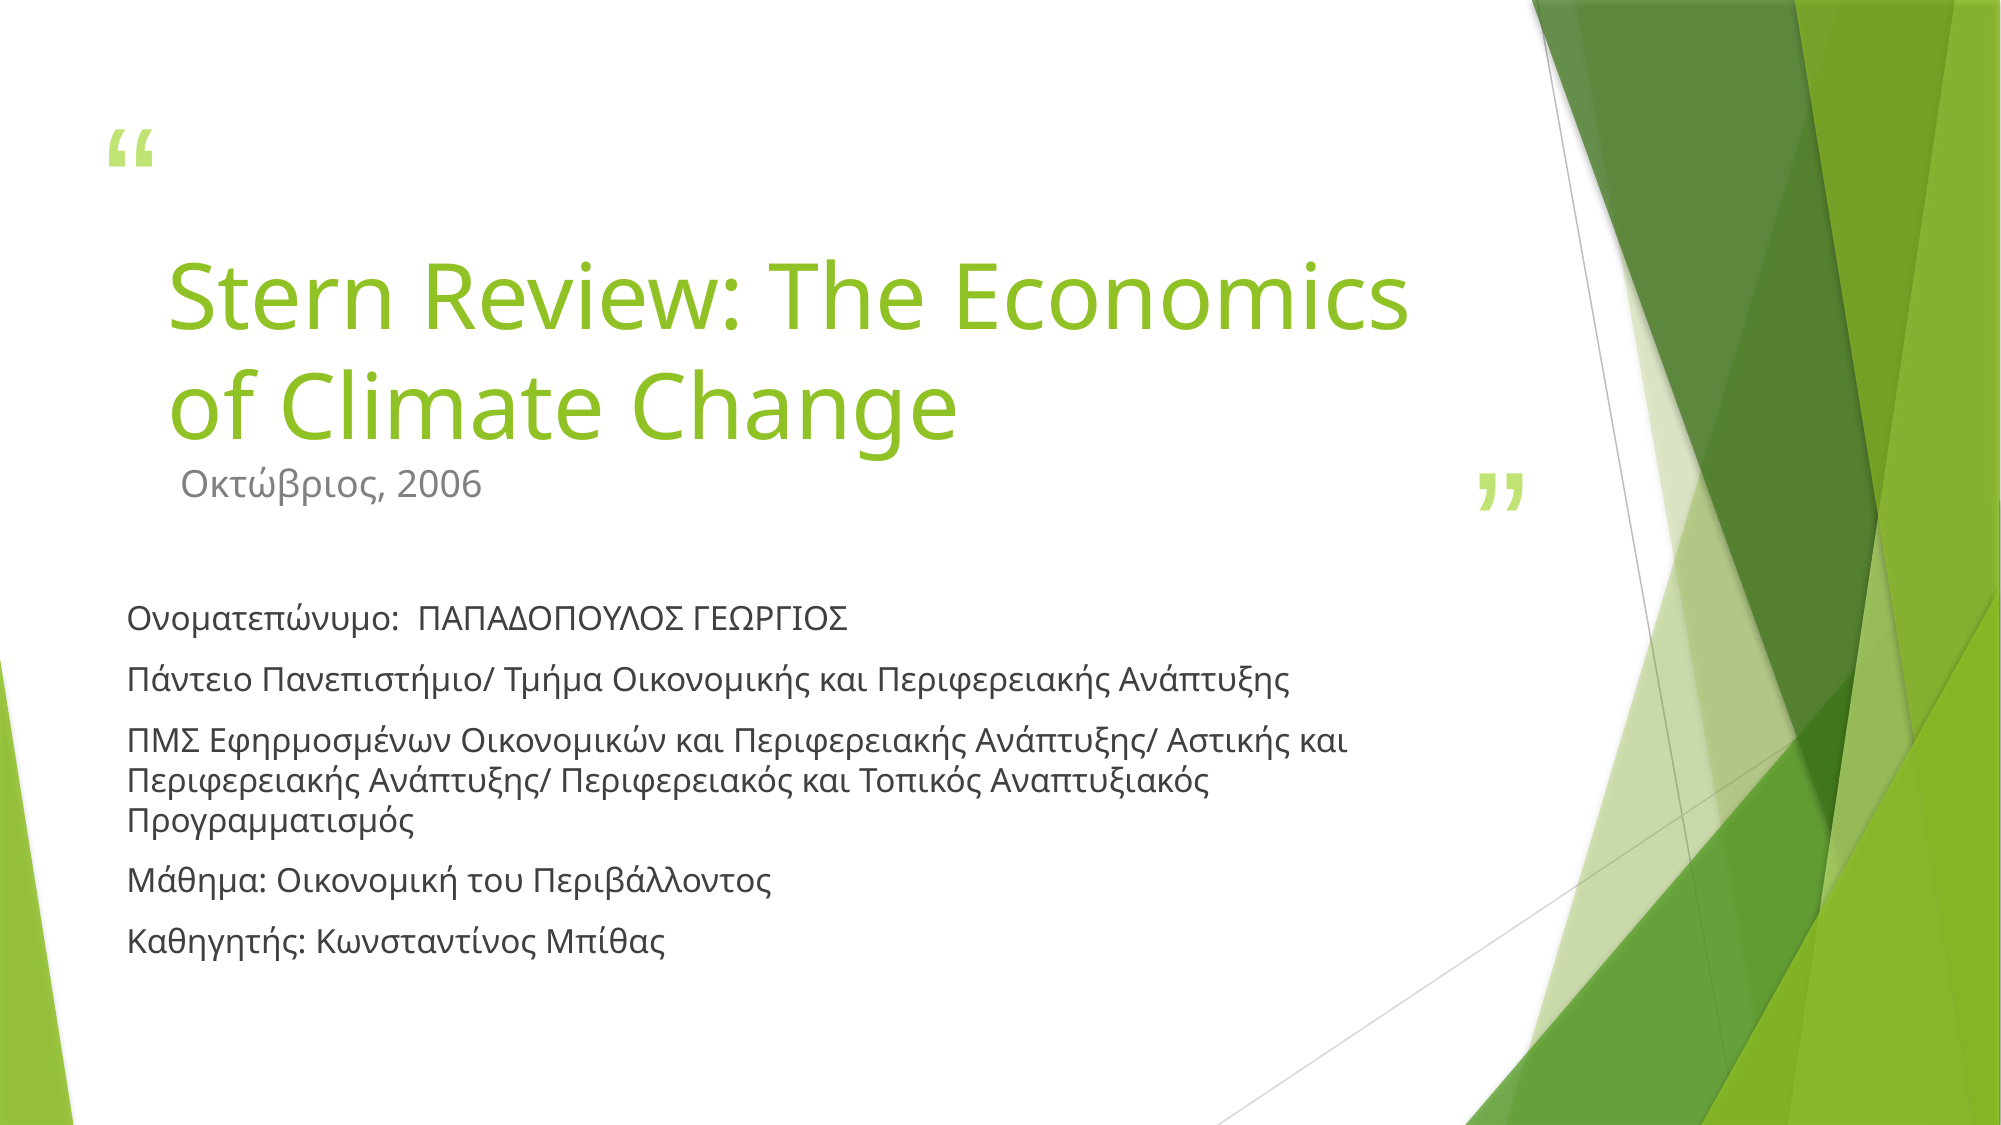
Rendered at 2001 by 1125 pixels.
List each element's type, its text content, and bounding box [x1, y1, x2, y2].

list Οκτώβριος, 2006 [165, 452, 1576, 701]
list Ονοματεπώνυμο: ΠΑΠΑΔΟΠΟΥΛΟΣ ΓΕΩΡΓΙΟΣ Πάντειο Πανεπιστήμιο/ Τμήμα Οικονομικής και Περιφερειακής Ανάπτυξης ΠΜΣ Εφηρμοσμένων Οικονομικών και Περιφερειακής Ανάπτυξης/ Αστικής και Περιφερειακής Ανάπτυξης/ Περιφερειακός και Τοπικός Αναπτυξιακός Προγραμματισμός Μάθημα: Οικονομική του Περιβάλλοντος Καθηγητής: Κωνσταντίνος Μπίθας [111, 723, 1522, 968]
title Stern Review: The Economics of Climate Change [152, 99, 1481, 596]
